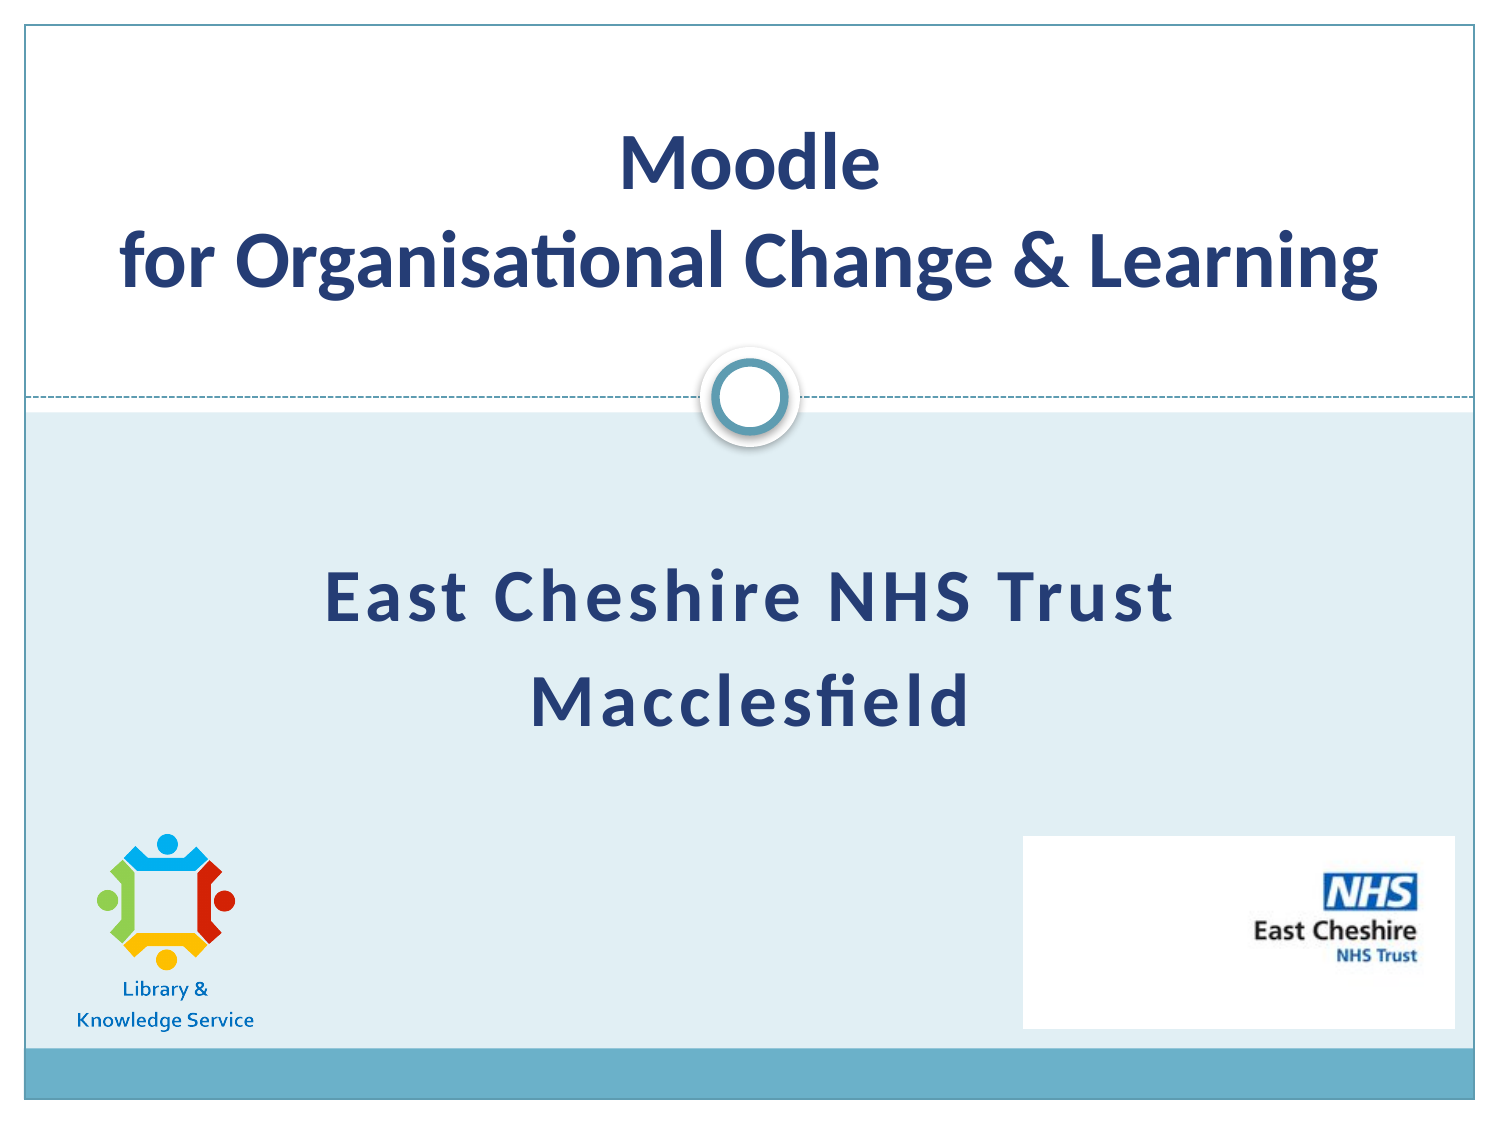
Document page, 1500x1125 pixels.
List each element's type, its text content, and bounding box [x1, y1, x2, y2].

title Moodle for Organisational Change & Learning [64, 62, 1436, 350]
picture [1023, 836, 1456, 1030]
picture [64, 828, 276, 1038]
subtitle East Cheshire NHS Trust Macclesfield [225, 538, 1275, 827]
